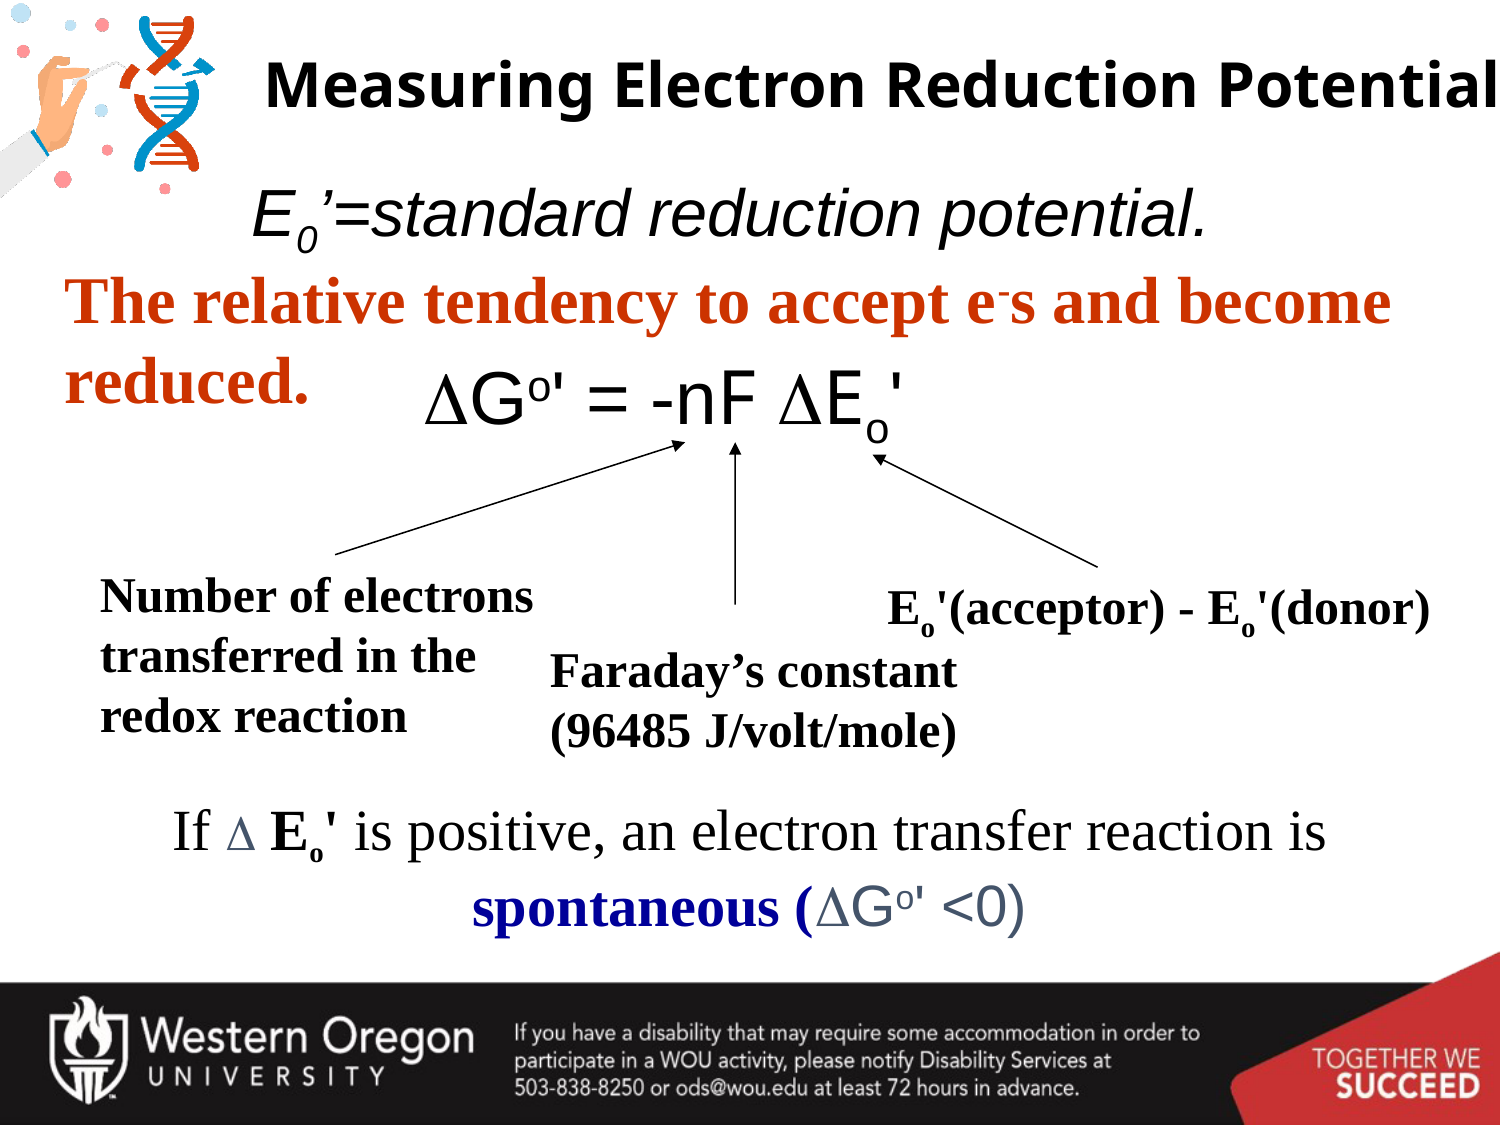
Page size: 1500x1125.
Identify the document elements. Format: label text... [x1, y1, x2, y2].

text_box E0’=standard reduction potential. [236, 162, 1375, 354]
text_box The relative tendency to accept e-s and become reduced. [49, 249, 408, 425]
text_box Number of electrons transferred in the redox reaction [85, 554, 561, 750]
picture [0, 946, 1500, 1125]
text_box If  Eo' is positive, an electron transfer reaction is spontaneous (Go' <0) [28, 784, 1472, 946]
title Measuring Electron Reduction Potential [248, 23, 1500, 152]
picture [0, 3, 215, 198]
text_box The relative tendency to accept e-s and become reduced. [1009, 249, 1500, 425]
text_box Faraday’s constant (96485 J/volt/mole) [535, 629, 1036, 765]
text_box Eo'(acceptor) - Eo'(donor) [872, 567, 1500, 651]
text_box Go' = -nF Eo' [408, 236, 1009, 573]
